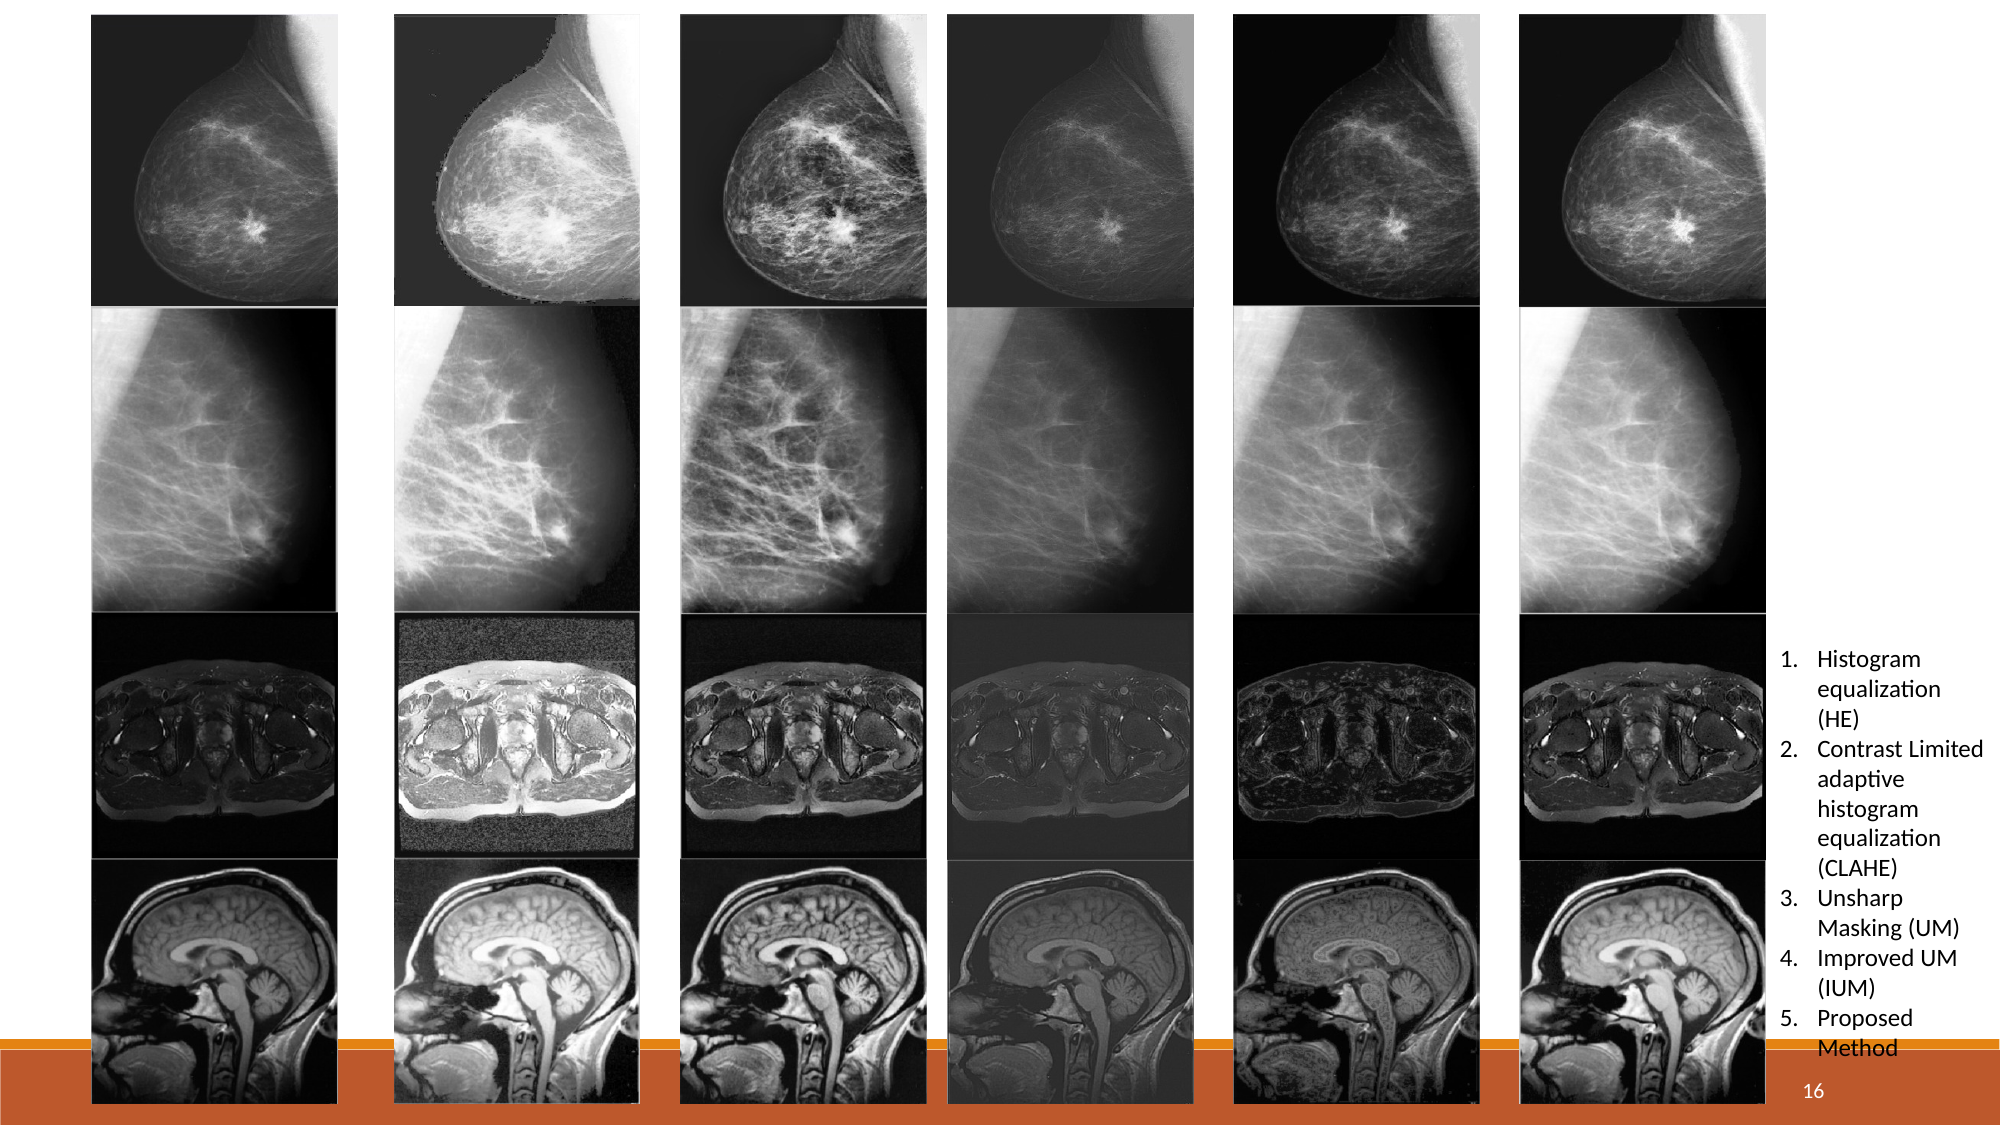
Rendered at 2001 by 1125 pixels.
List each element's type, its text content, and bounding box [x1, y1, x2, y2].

picture [946, 13, 1195, 1105]
text_box Histogram equalization (HE) Contrast Limited adaptive histogram equalization (CLAHE) Unsharp Masking (UM) Improved UM (IUM) Proposed Method [1774, 634, 2000, 1069]
picture [1232, 13, 1480, 1105]
picture [393, 13, 641, 1105]
picture [90, 13, 339, 1105]
picture [679, 13, 927, 1105]
slide_number 16 [1624, 1069, 1840, 1120]
picture [1518, 13, 1766, 1105]
